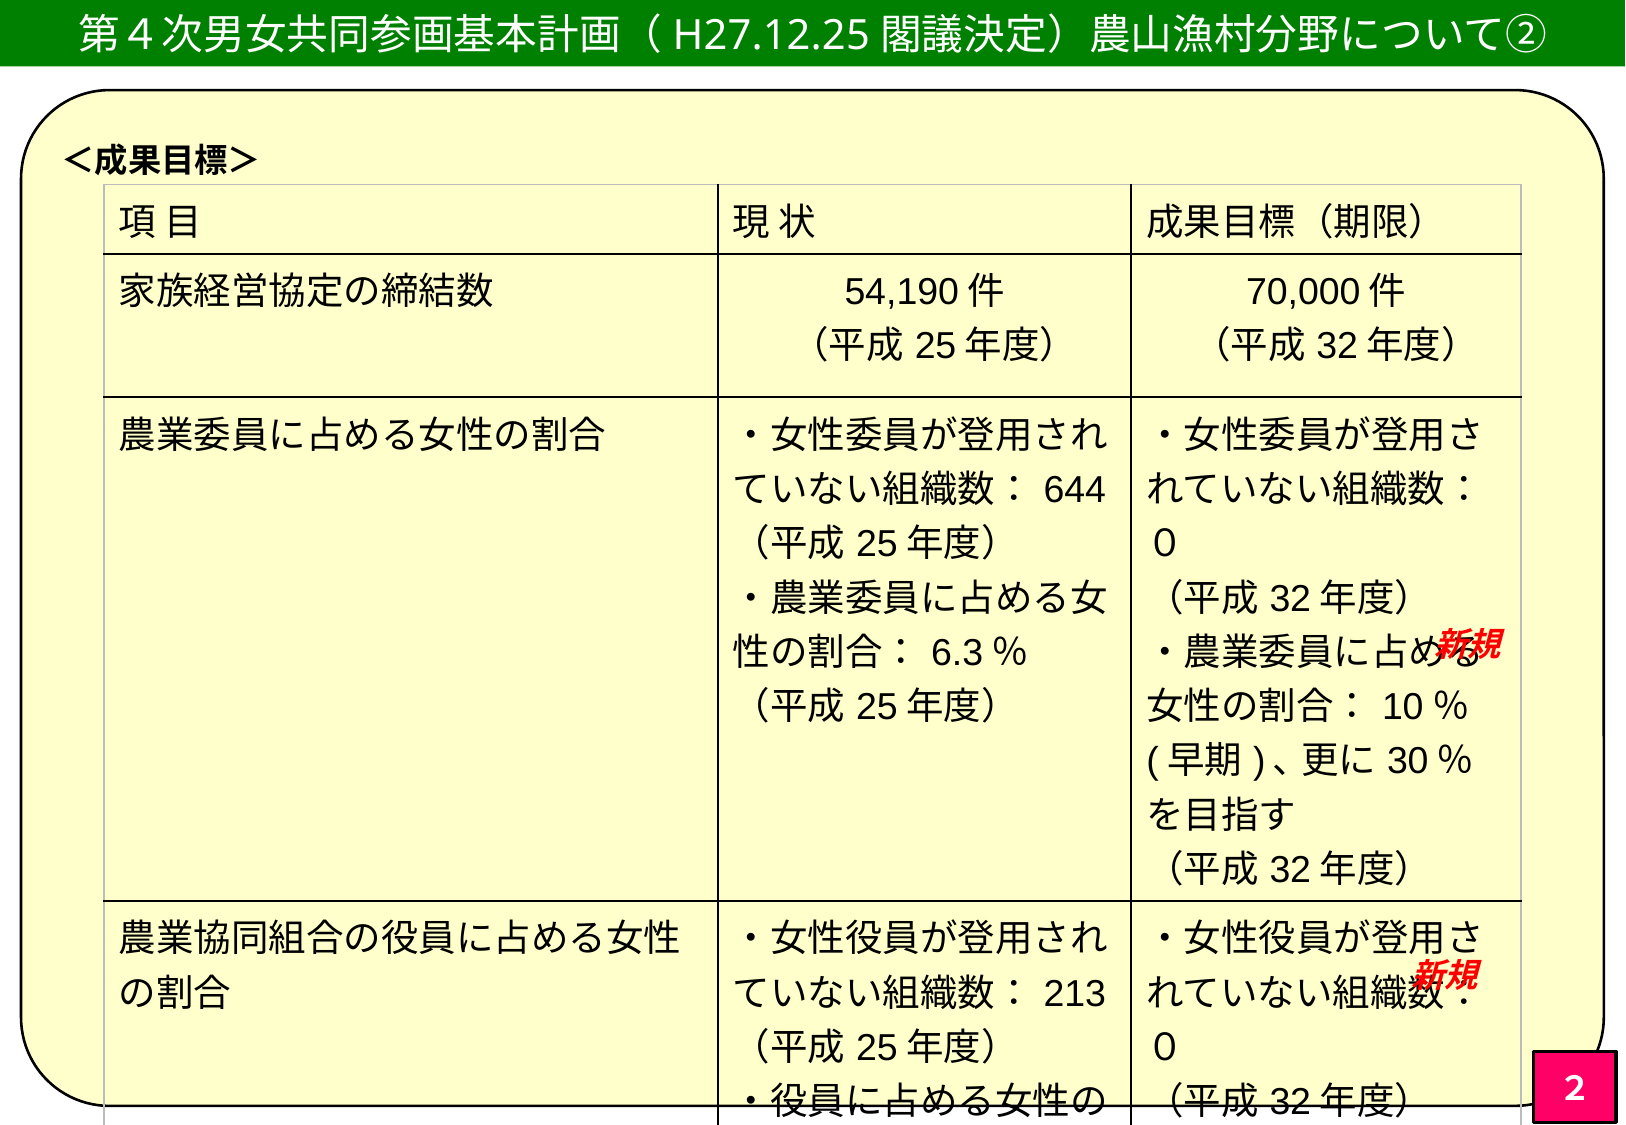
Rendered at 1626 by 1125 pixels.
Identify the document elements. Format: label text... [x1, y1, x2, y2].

text_box 新規 [1379, 952, 1510, 996]
table_cell 農業協同組合の役員に占める女性の割合 [105, 902, 717, 1125]
table_header 現 状 [719, 185, 1130, 253]
text_box 新規 [1403, 621, 1533, 665]
text_box 第４次男女共同参画基本計画（H27.12.25閣議決定）農山漁村分野について② [0, 0, 1625, 67]
table_cell 家族経営協定の締結数 [105, 255, 717, 396]
table_cell ・女性委員が登用されていない組織数：０ （平成32年度） ・農業委員に占める女性の割合：10％(早期)､ 更に30％を目指す （平成32年度） [1132, 398, 1520, 900]
table_cell 農業委員に占める女性の割合 [105, 398, 717, 900]
table_cell ・女性役員が登用されていない組織数：213 （平成25年度） ・役員に占める女性の割合：6.1％ （平成25年度） [719, 902, 1130, 1125]
table_cell 54,190件 （平成25年度） [719, 255, 1130, 396]
table_cell ・女性役員が登用されていない組織数：０ （平成32年度） ・役員に占める女性の割合：10％(早期)、更に15％を目指す （平成32年度） [1132, 902, 1520, 1125]
text_box ＜成果目標＞ [18, 87, 1606, 1108]
table_header 項 目 [105, 185, 717, 253]
table_cell 70,000件 （平成32年度） [1132, 255, 1520, 396]
table_header 成果目標（期限） [1132, 185, 1520, 253]
text_box ２ [1533, 1051, 1617, 1123]
table_cell ・女性委員が登用されていない組織数：644 （平成25年度） ・農業委員に占める女性の割合：6.3％ （平成25年度） [719, 398, 1130, 900]
